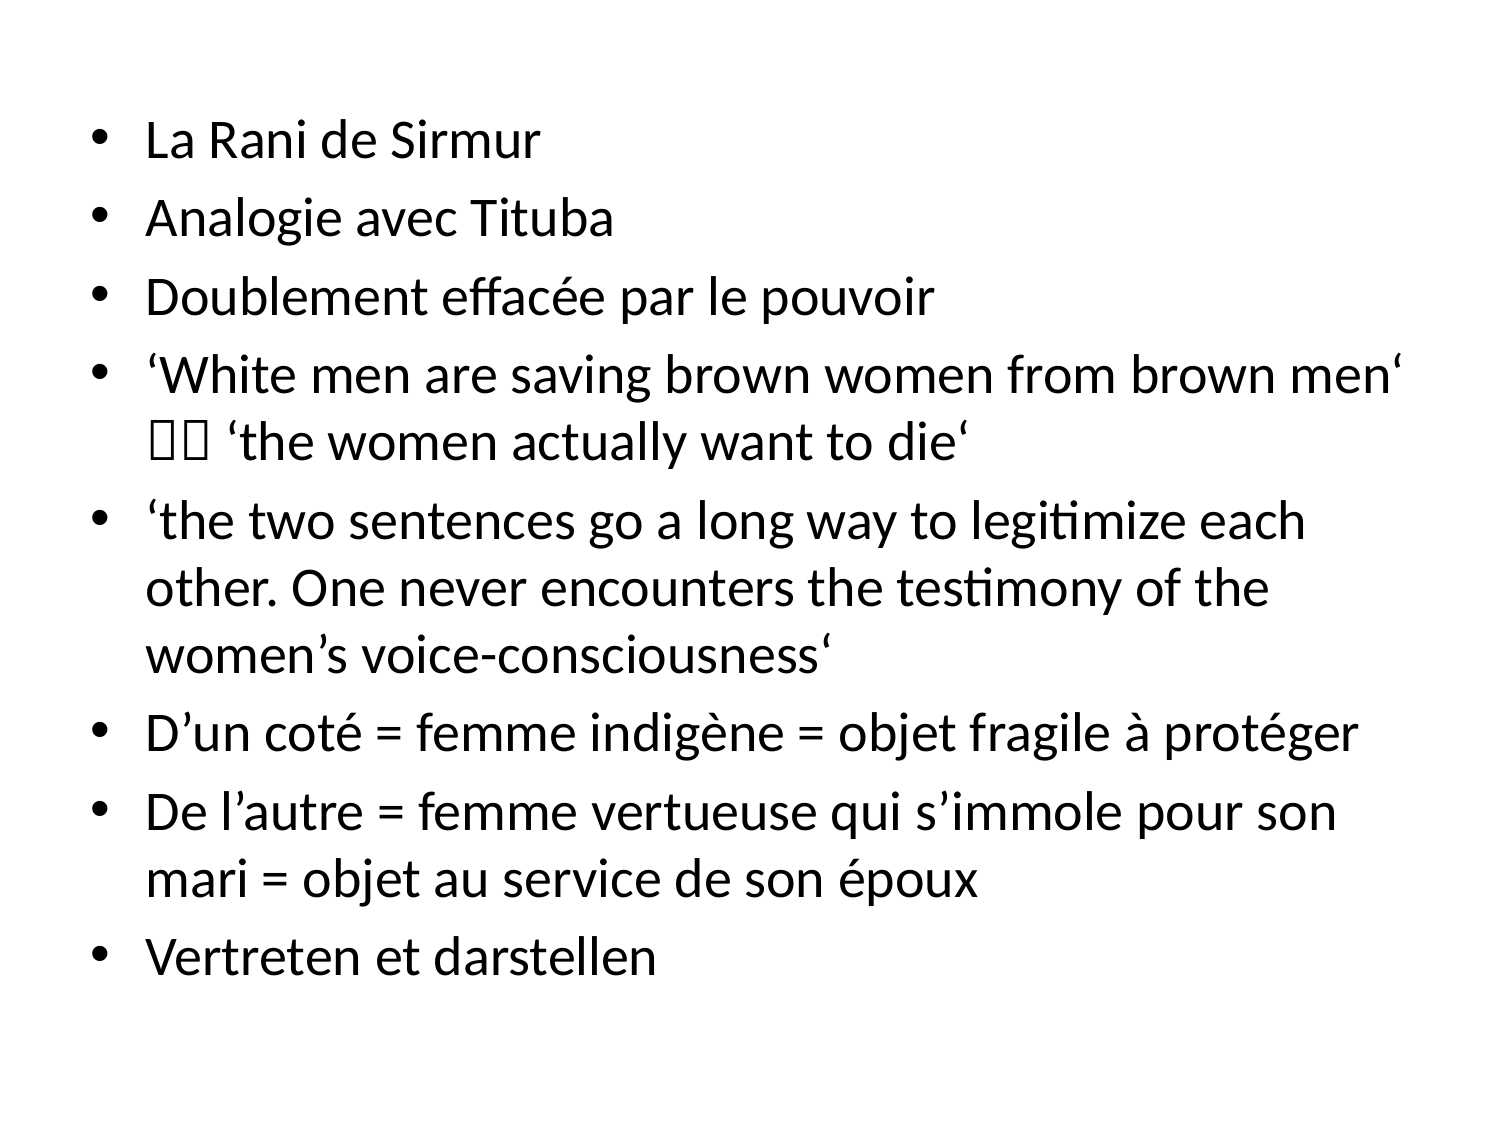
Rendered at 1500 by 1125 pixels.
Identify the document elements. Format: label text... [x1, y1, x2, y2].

list La Rani de Sirmur Analogie avec Tituba Doublement effacée par le pouvoir ‘White men are saving brown women from brown men‘  ‘the women actually want to die‘ ‘the two sentences go a long way to legitimize each other. One never encounters the testimony of the women’s voice-consciousness‘ D’un coté = femme indigène = objet fragile à protéger De l’autre = femme vertueuse qui s’immole pour son mari = objet au service de son époux Vertreten et darstellen [75, 94, 1425, 1005]
